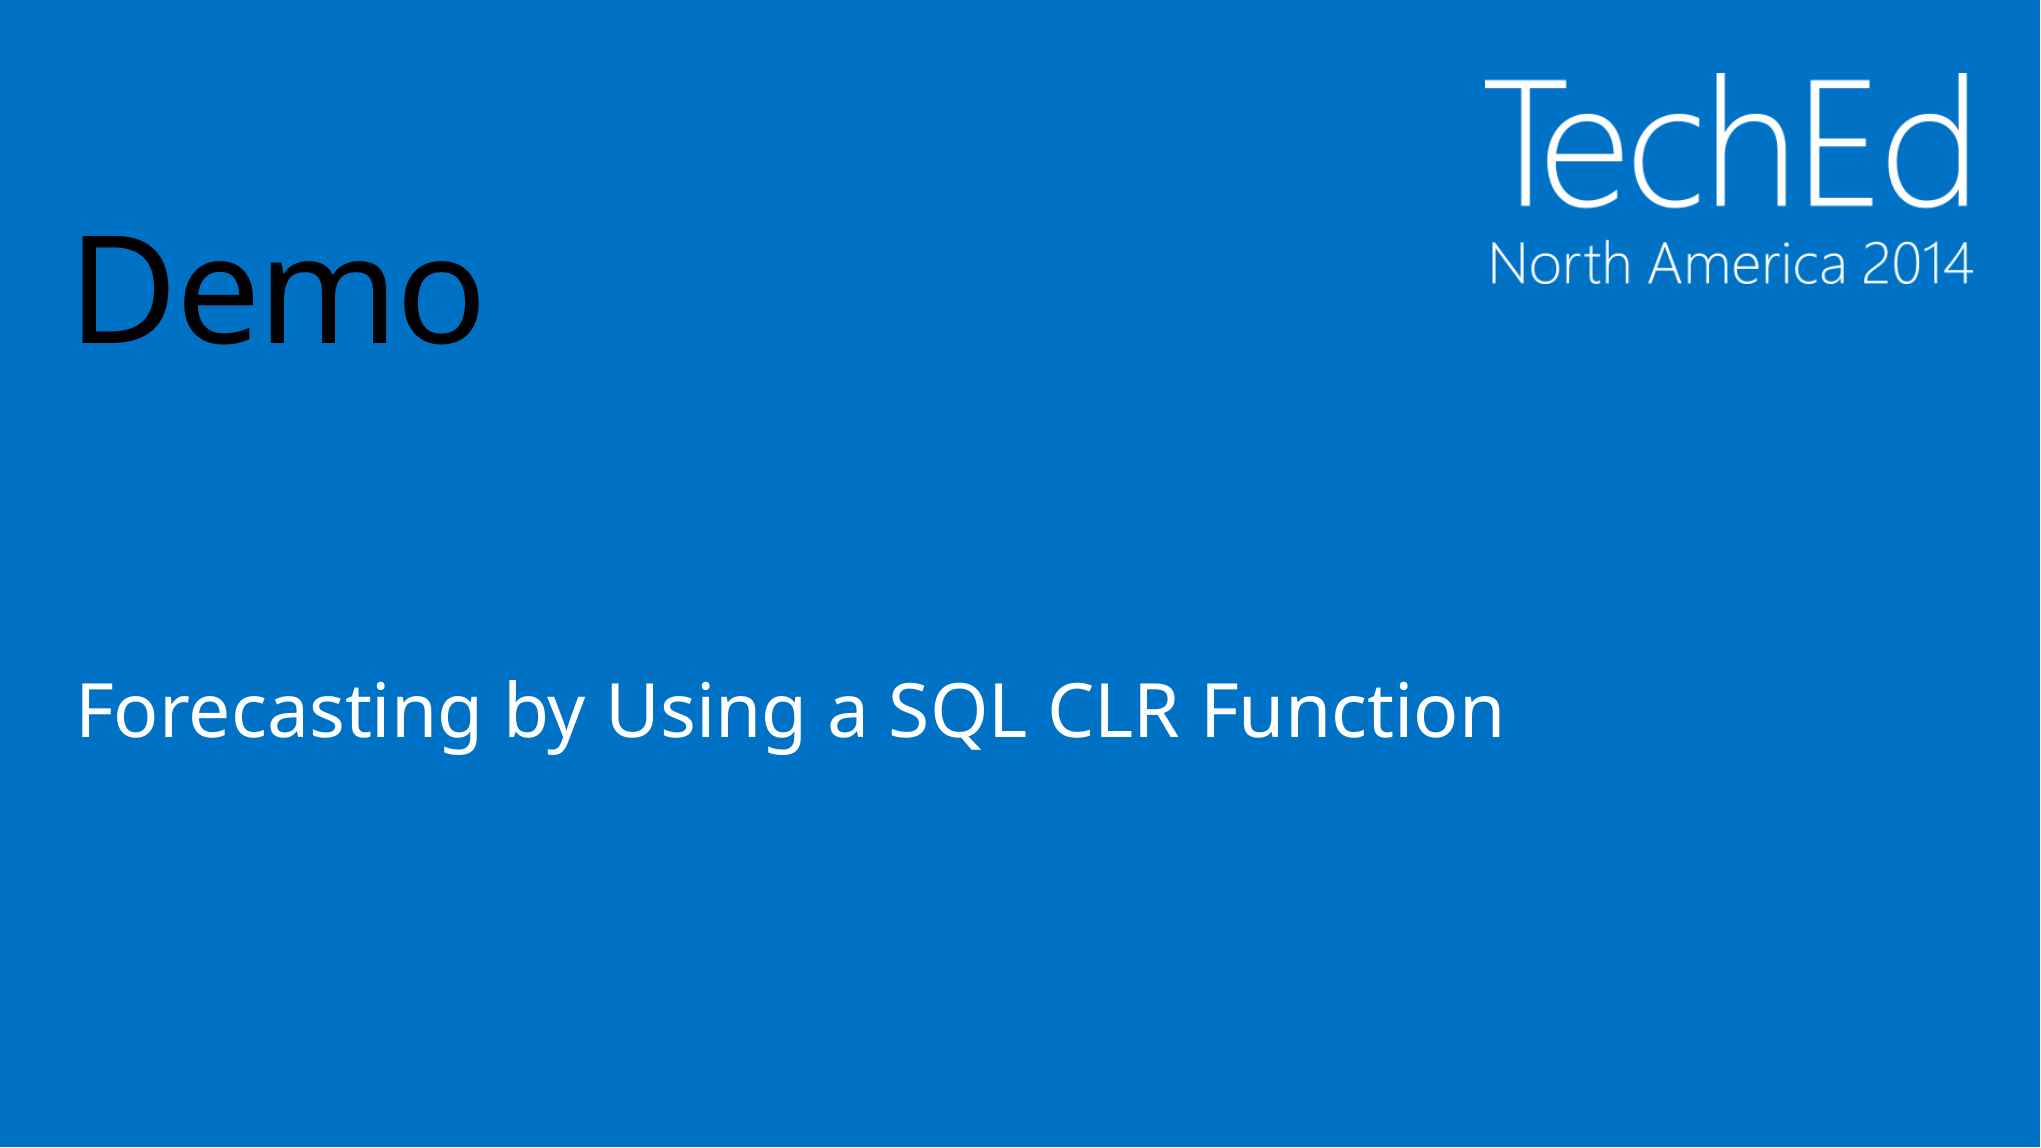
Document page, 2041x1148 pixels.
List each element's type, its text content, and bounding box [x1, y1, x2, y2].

picture [1485, 73, 1973, 284]
title Demo [45, 198, 1396, 648]
list Forecasting by Using a SQL CLR Function [45, 648, 1647, 949]
